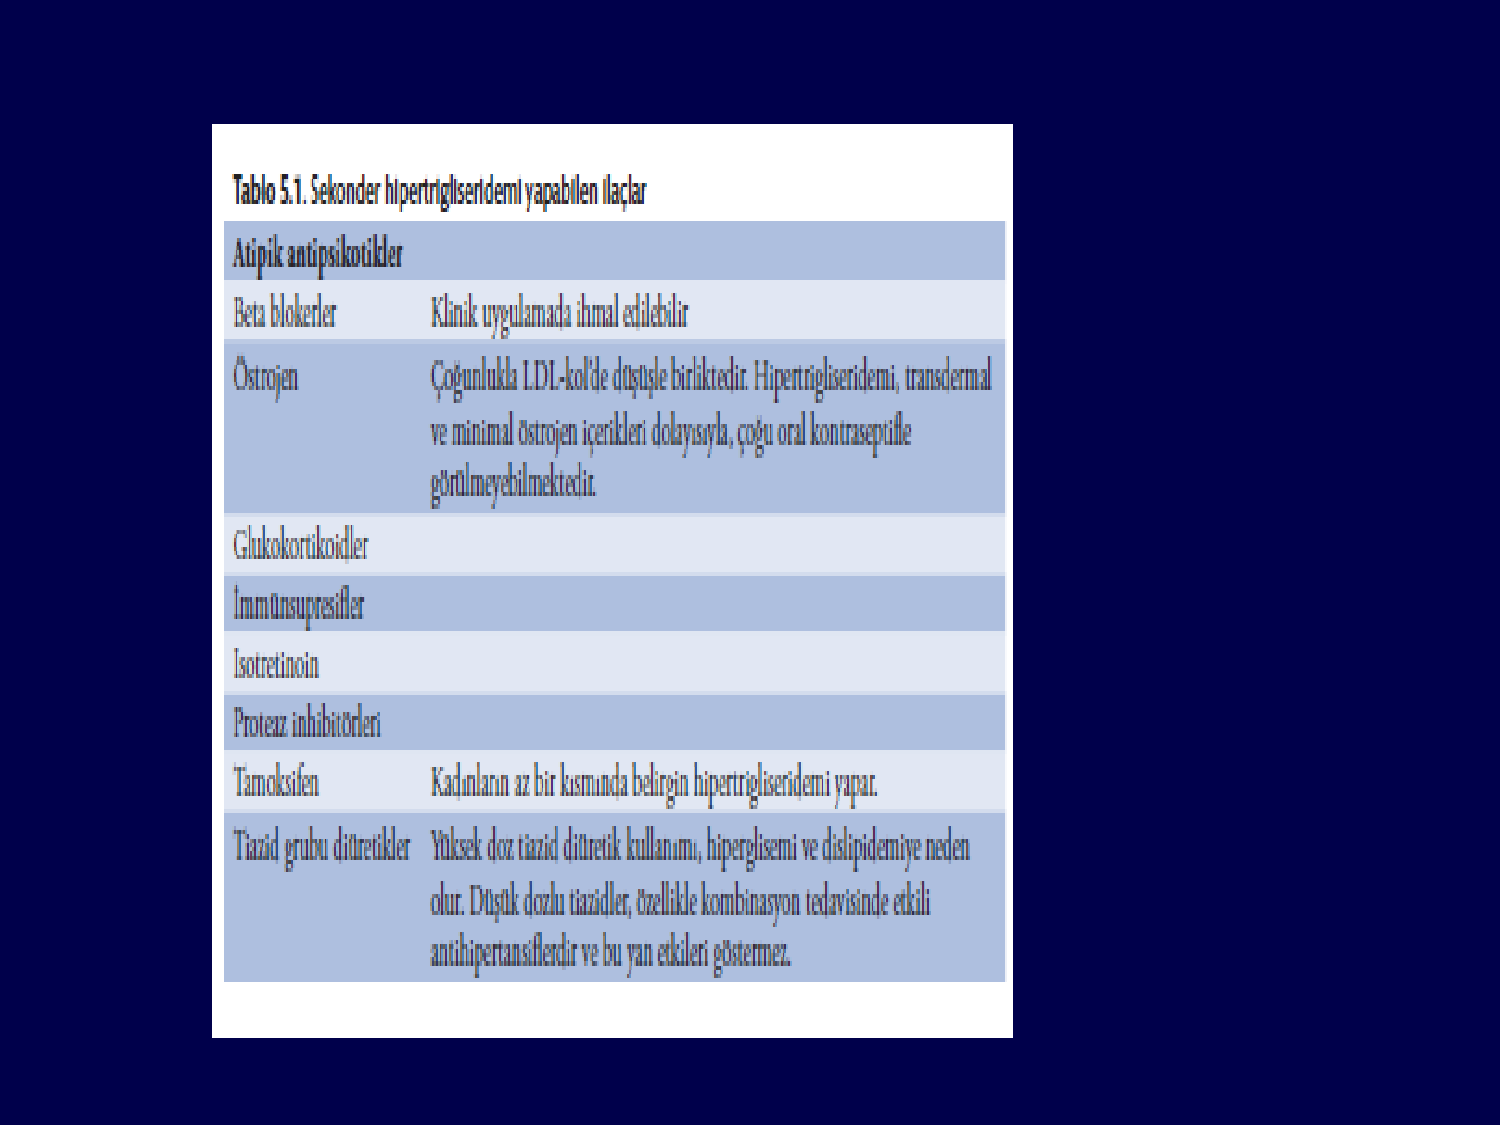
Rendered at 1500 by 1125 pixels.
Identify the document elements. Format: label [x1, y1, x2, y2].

picture [212, 124, 1013, 1038]
